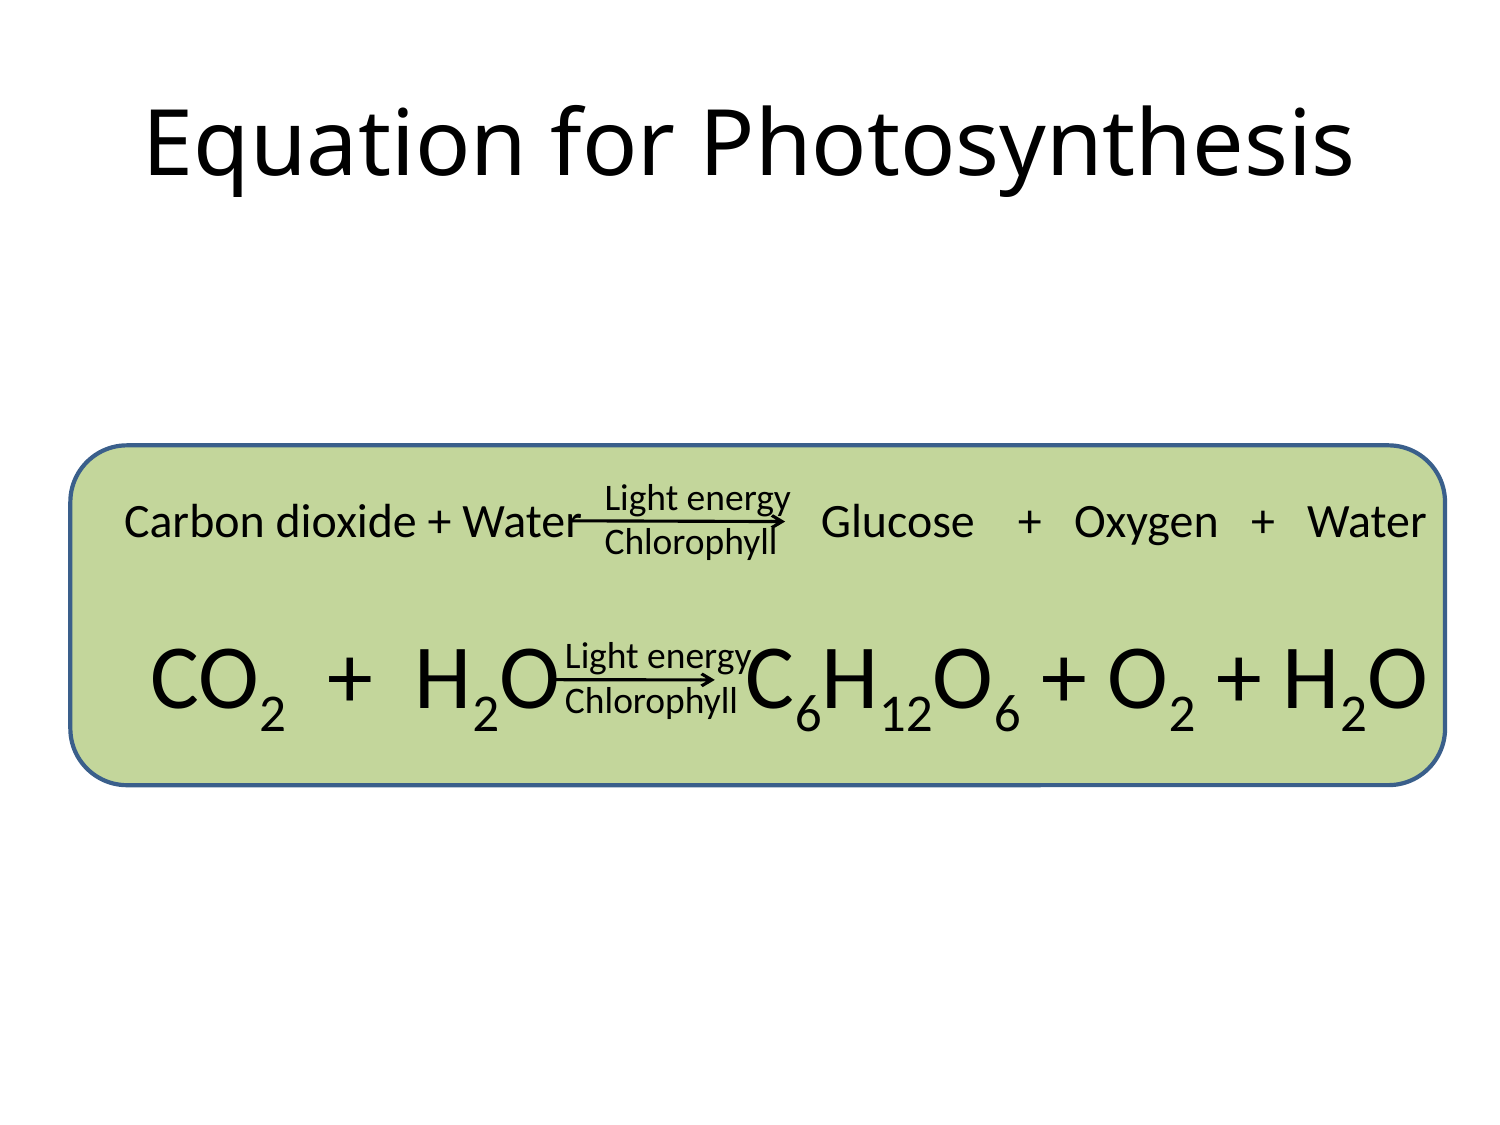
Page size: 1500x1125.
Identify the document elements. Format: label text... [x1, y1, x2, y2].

title Equation for Photosynthesis [74, 44, 1426, 233]
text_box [70, 445, 1469, 794]
